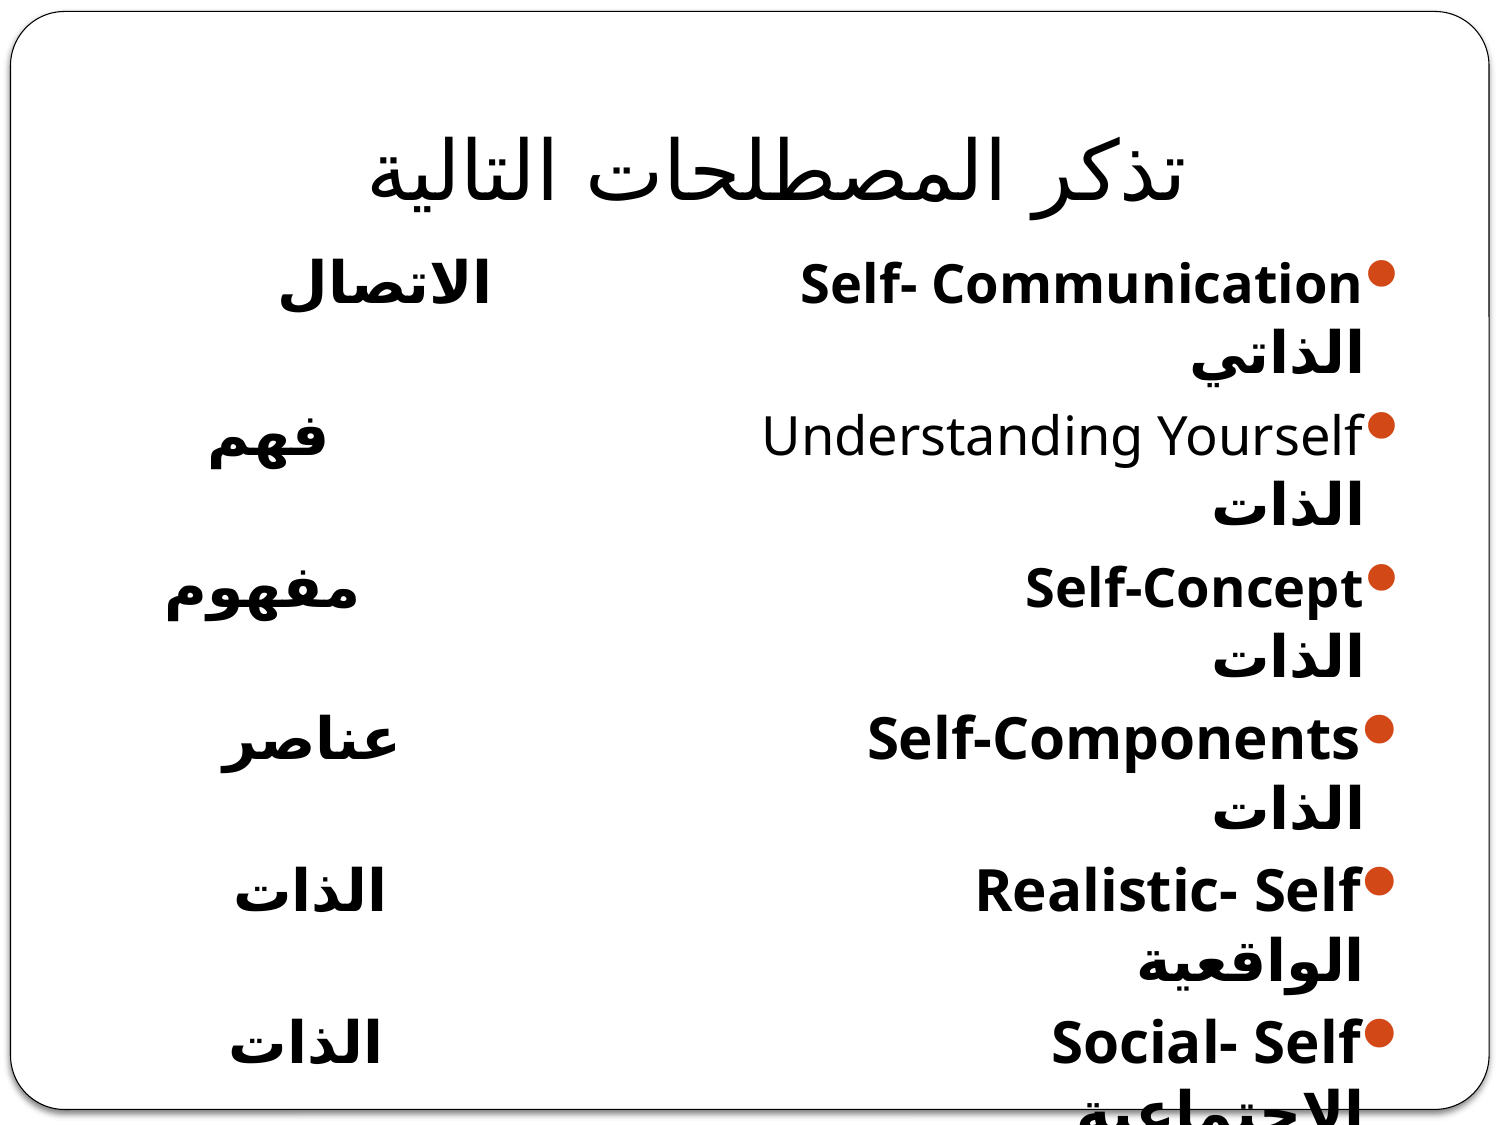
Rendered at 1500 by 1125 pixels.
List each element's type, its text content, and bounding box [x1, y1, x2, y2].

title تذكر المصطلحات التالية [150, 45, 1425, 233]
list Self- Communication الاتصال الذاتي Understanding Yourself فهم الذات Self-Concept مفهوم الذات Self-Components عناصر الذات Realistic- Self الذات الواقعية Social- Self الذات الاجتماعية Ideal- Self الذات المثالية Self-Image صورة الذات Self Esteem تقدير الذات [150, 237, 1425, 988]
